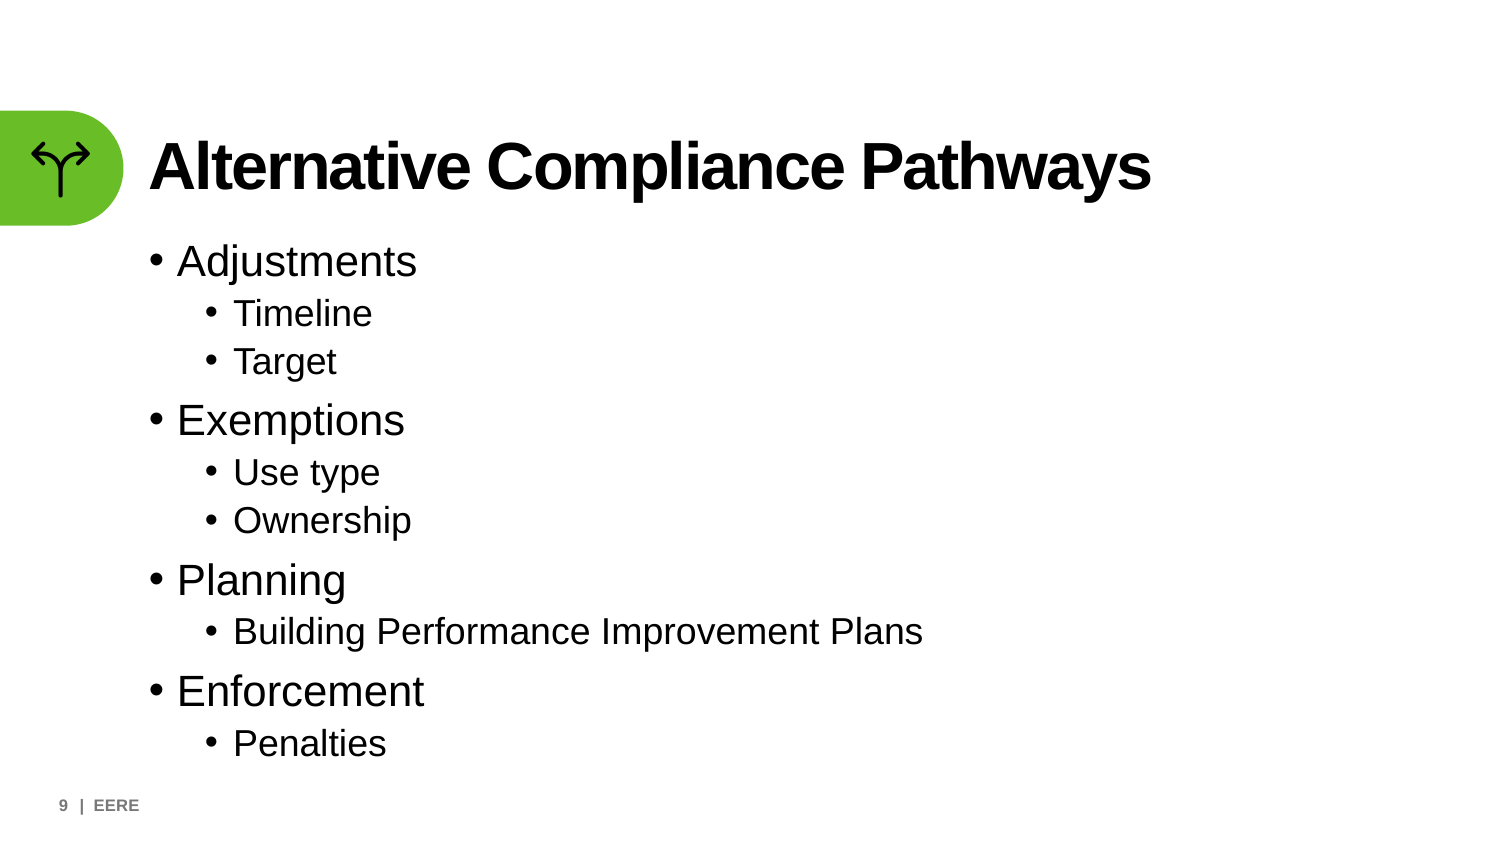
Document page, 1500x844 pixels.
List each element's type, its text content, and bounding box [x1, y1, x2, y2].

list Adjustments Timeline Target Exemptions Use type Ownership Planning Building Performance Improvement Plans Enforcement Penalties [148, 238, 1423, 700]
slide_number 9 [10, 782, 69, 828]
footer | EERE [79, 782, 544, 828]
picture [27, 136, 94, 203]
title Alternative Compliance Pathways [148, 86, 1423, 238]
